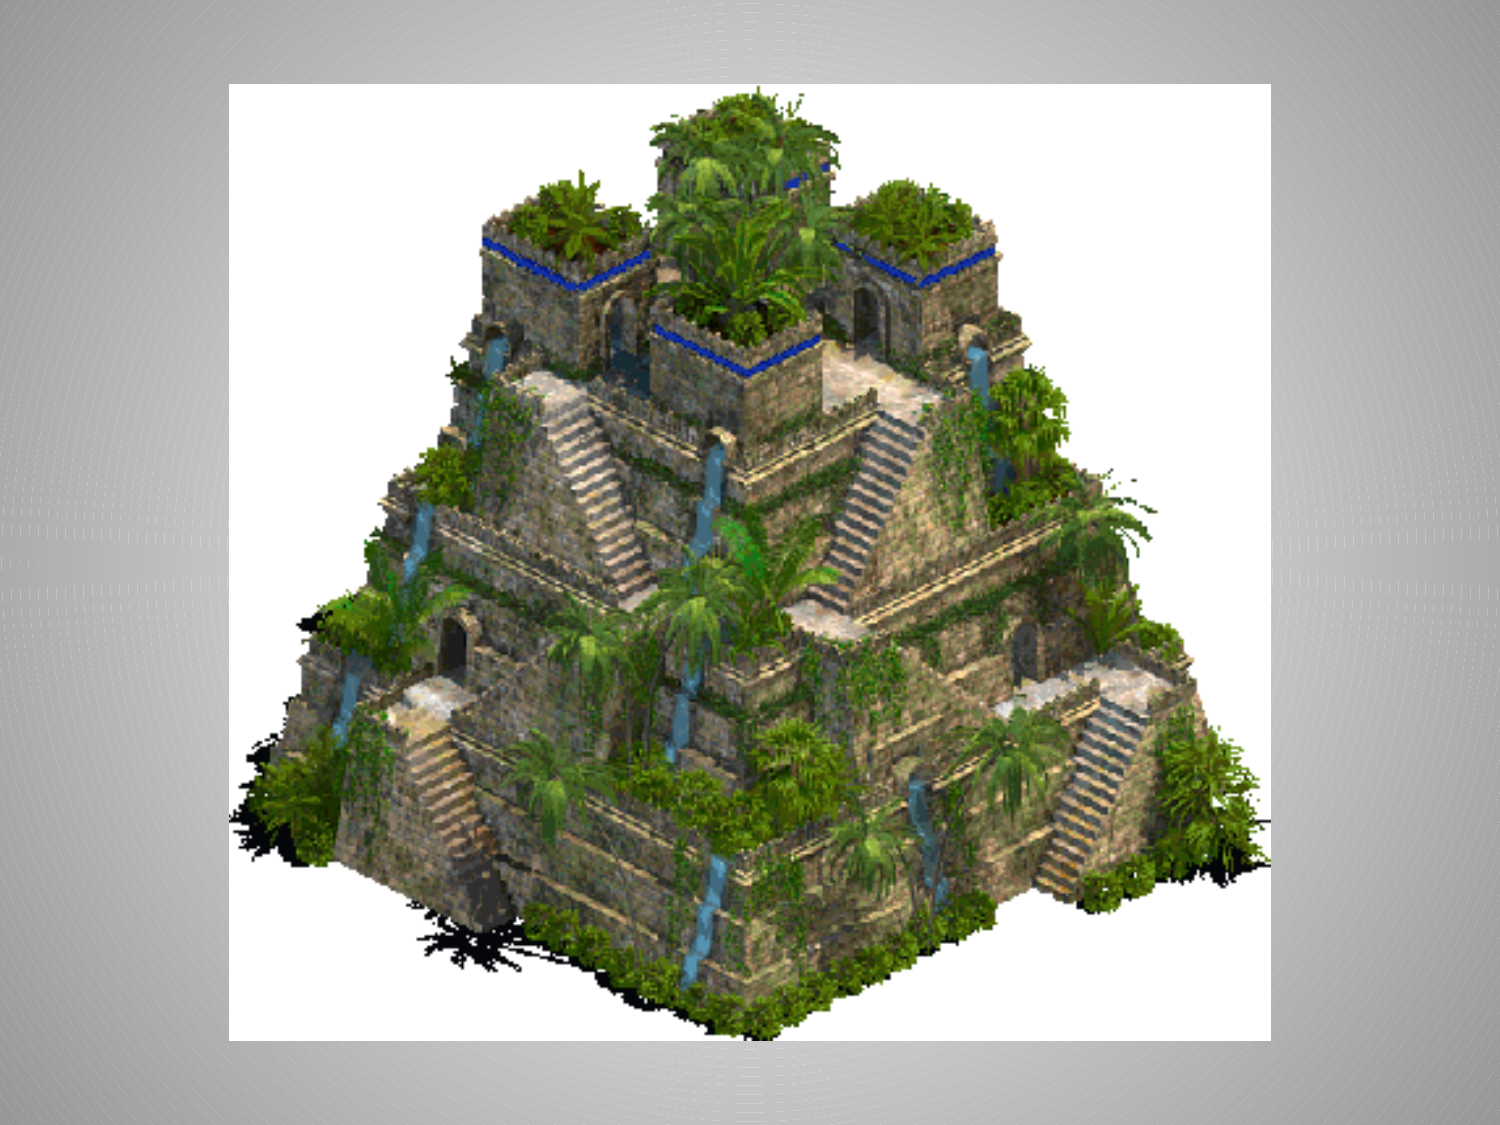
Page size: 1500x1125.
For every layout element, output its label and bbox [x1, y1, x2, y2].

picture [228, 84, 1272, 1041]
